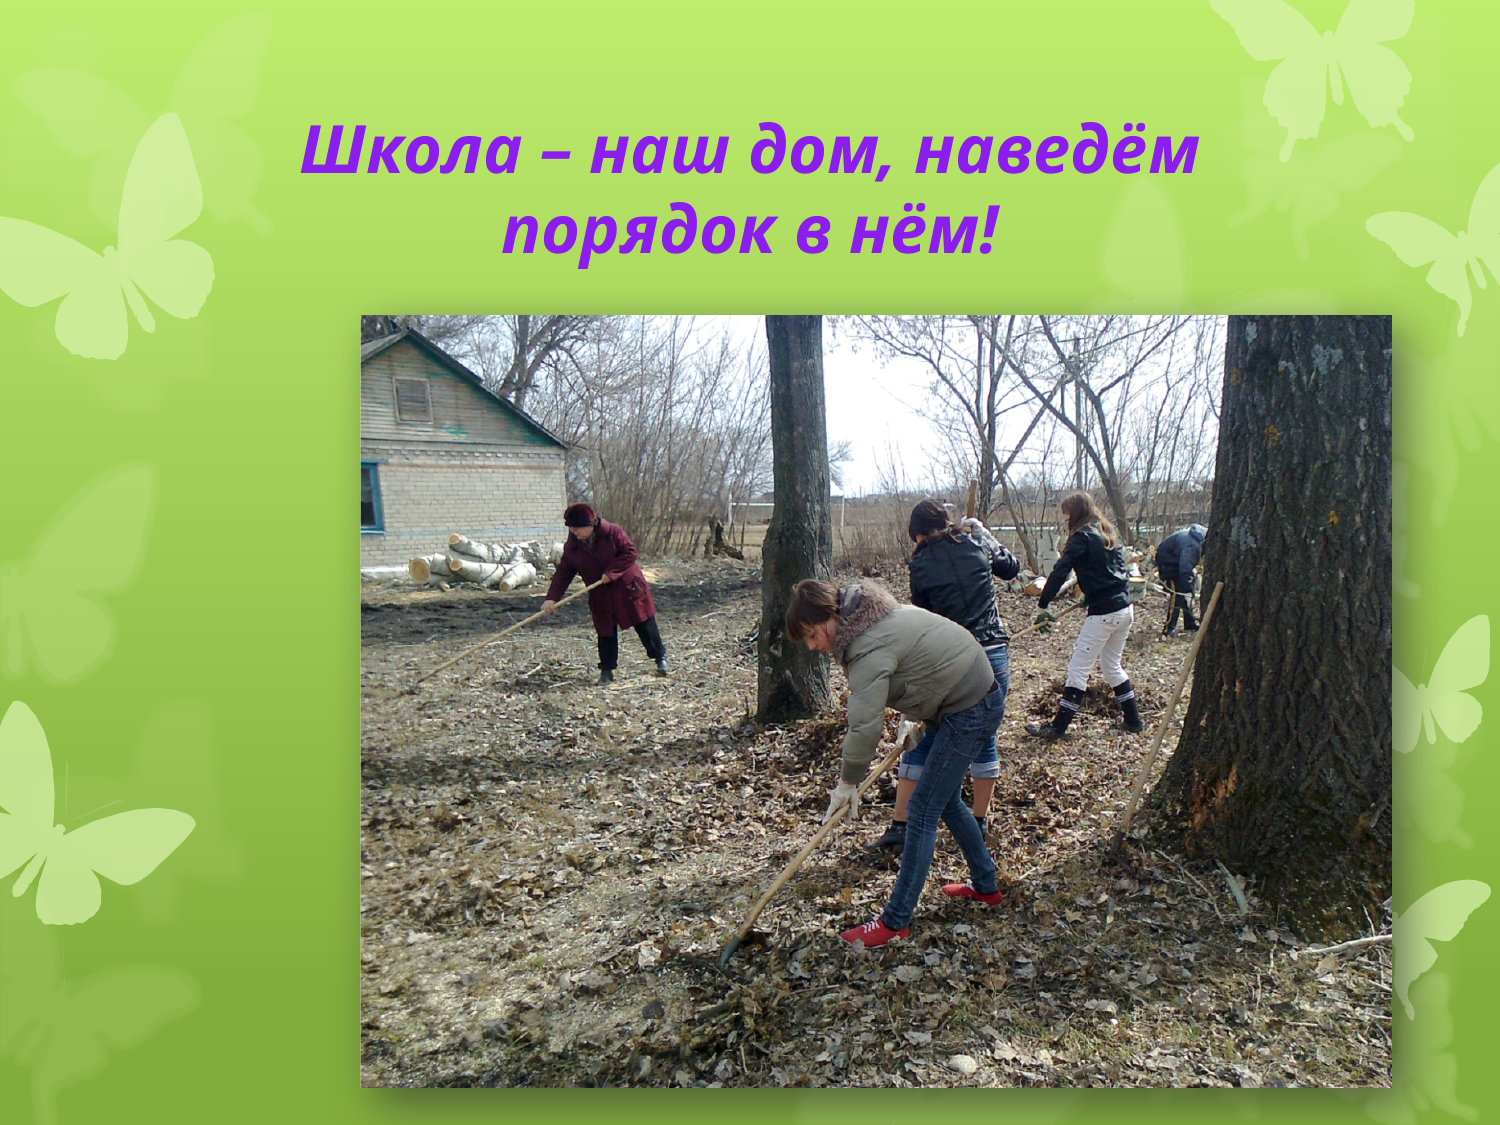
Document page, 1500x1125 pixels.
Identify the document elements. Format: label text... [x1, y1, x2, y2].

picture [361, 185, 1391, 1125]
title Школа – наш дом, наведём порядок в нём! [165, 110, 1335, 263]
